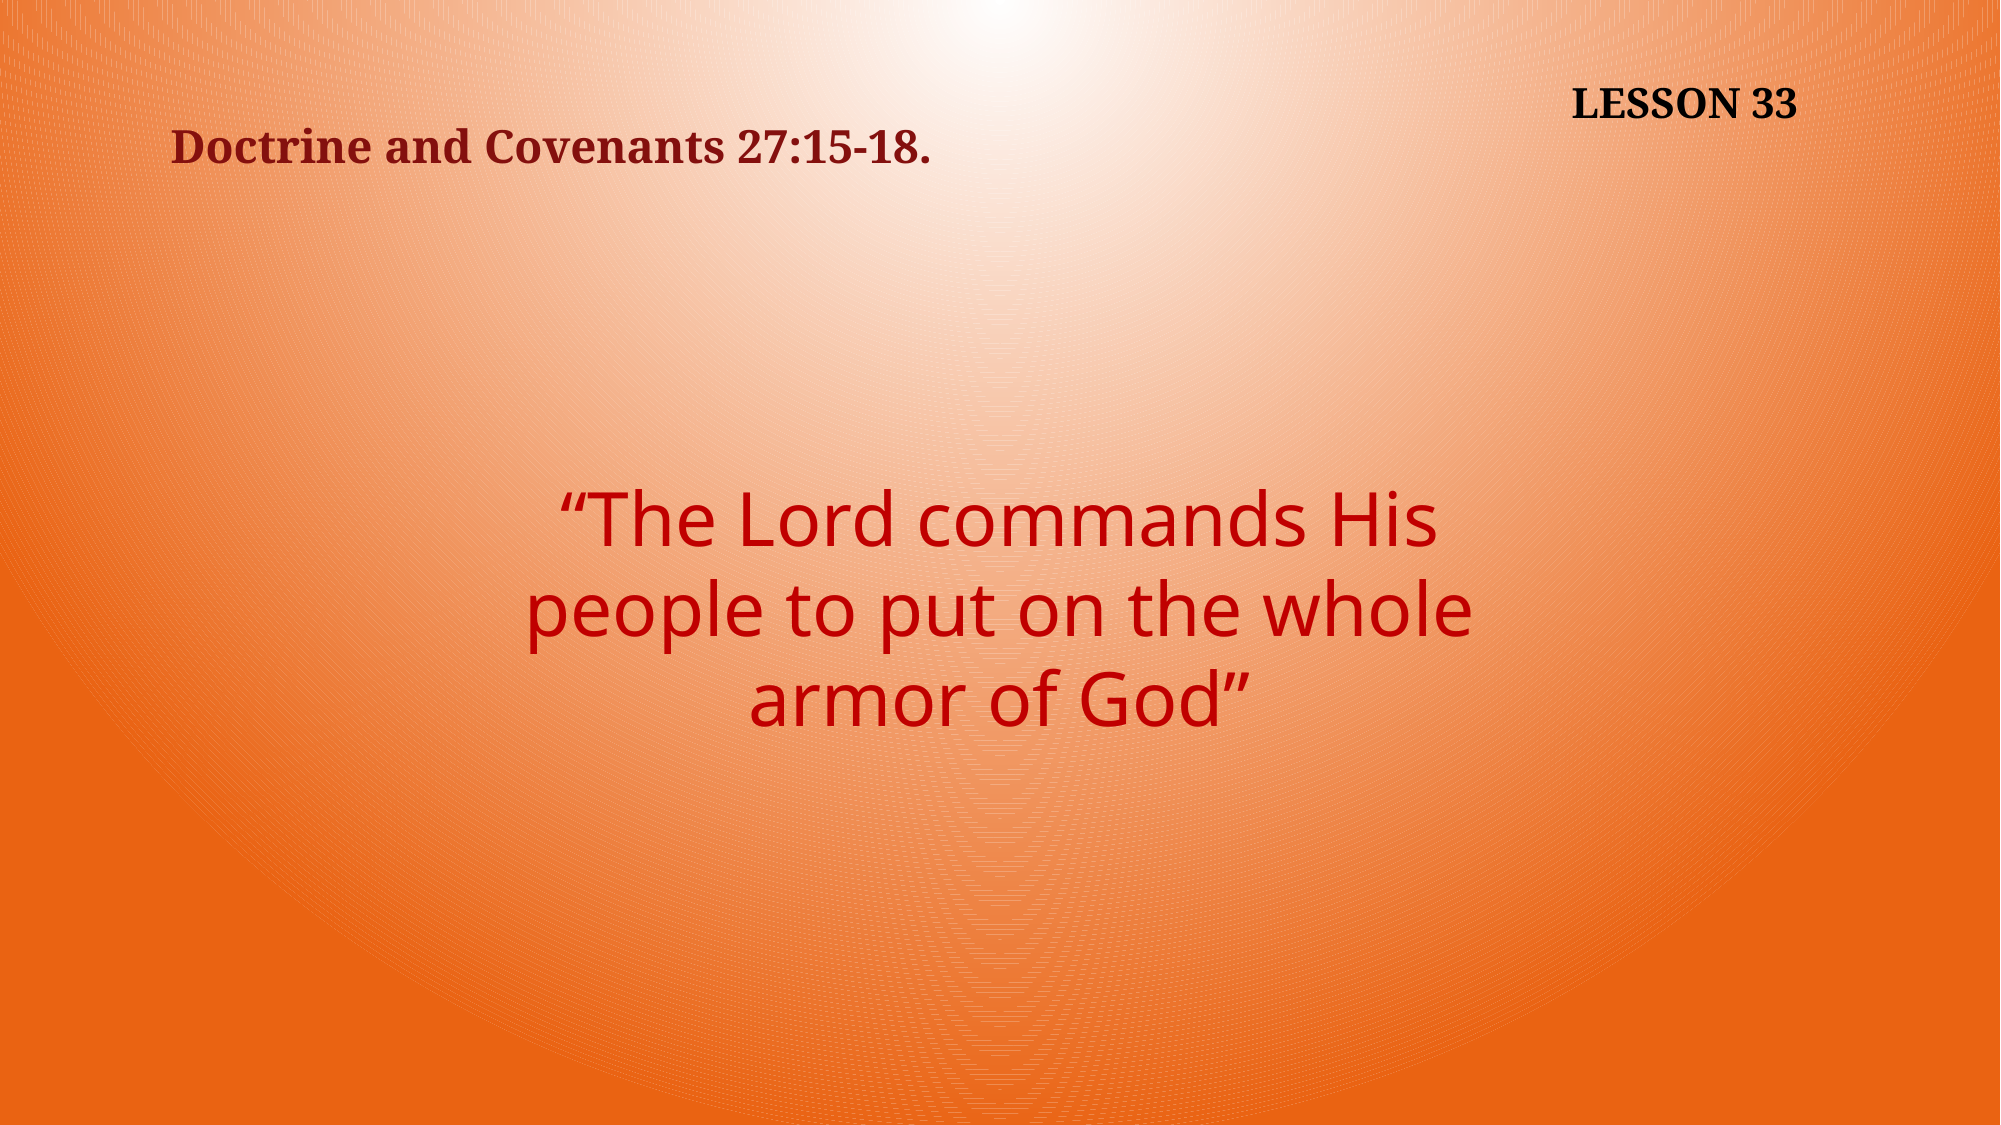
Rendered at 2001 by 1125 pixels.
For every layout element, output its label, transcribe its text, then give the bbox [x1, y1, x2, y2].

text_box Doctrine and Covenants 27:15-18. [155, 110, 960, 181]
text_box LESSON 33 [1556, 68, 1814, 147]
text_box “The Lord commands His people to put on the whole armor of God” [500, 463, 1500, 749]
